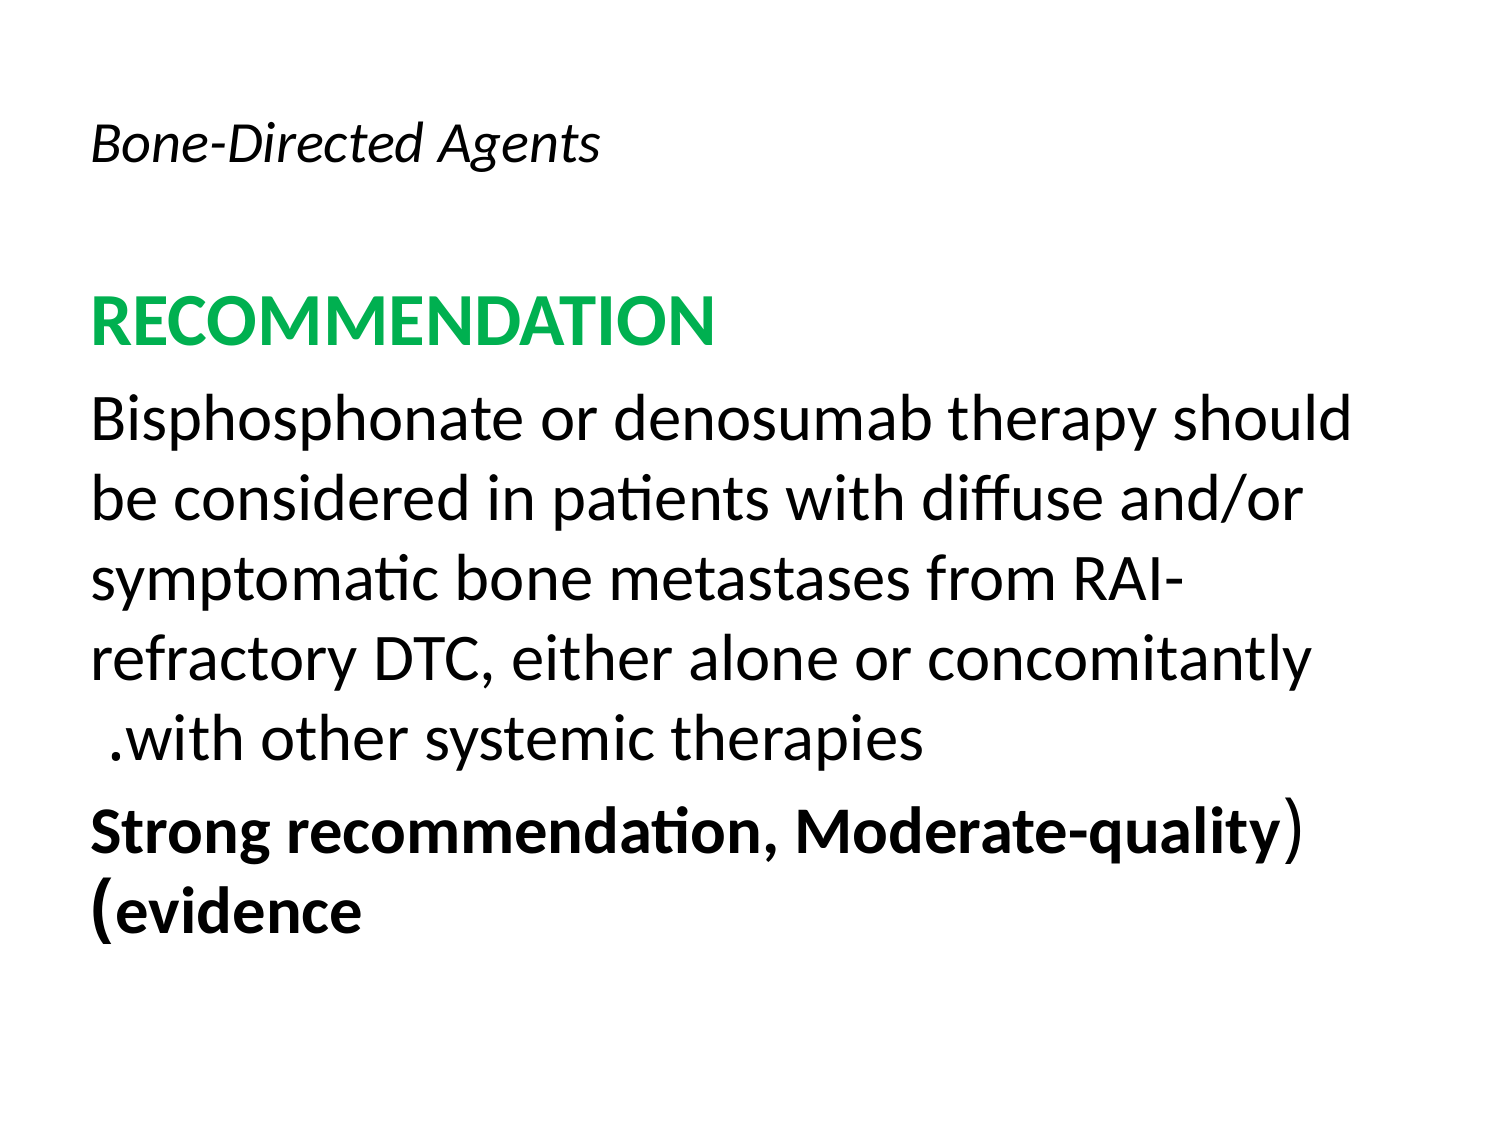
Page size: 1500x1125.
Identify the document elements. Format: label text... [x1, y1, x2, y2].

title Bone-Directed Agents [75, 45, 1425, 233]
list RECOMMENDATION Bisphosphonate or denosumab therapy should be considered in patients with diffuse and/or symptomatic bone metastases from RAI-refractory DTC, either alone or concomitantly with other systemic therapies. (Strong recommendation, Moderate-quality evidence) [75, 262, 1425, 1005]
